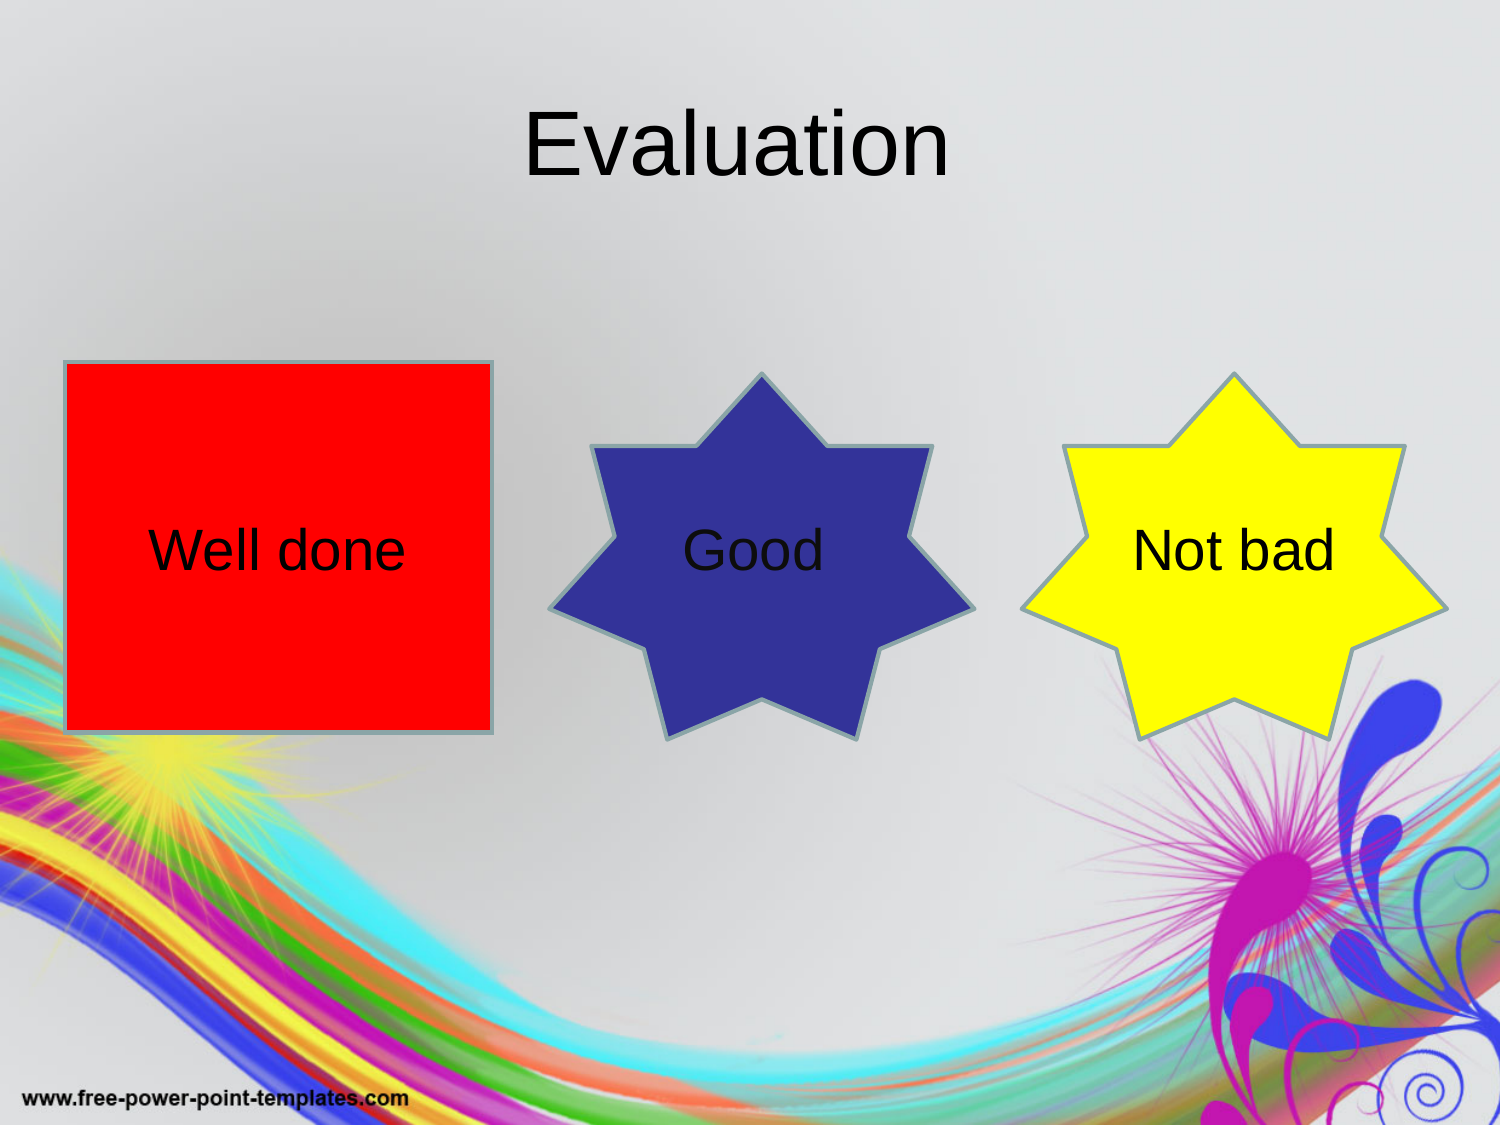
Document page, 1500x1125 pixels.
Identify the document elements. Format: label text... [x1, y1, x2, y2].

picture [0, 0, 1500, 1125]
list Well done [63, 360, 494, 735]
text_box Not bad [1019, 371, 1450, 742]
text_box Good [547, 371, 977, 742]
title Evaluation [74, 44, 1426, 233]
